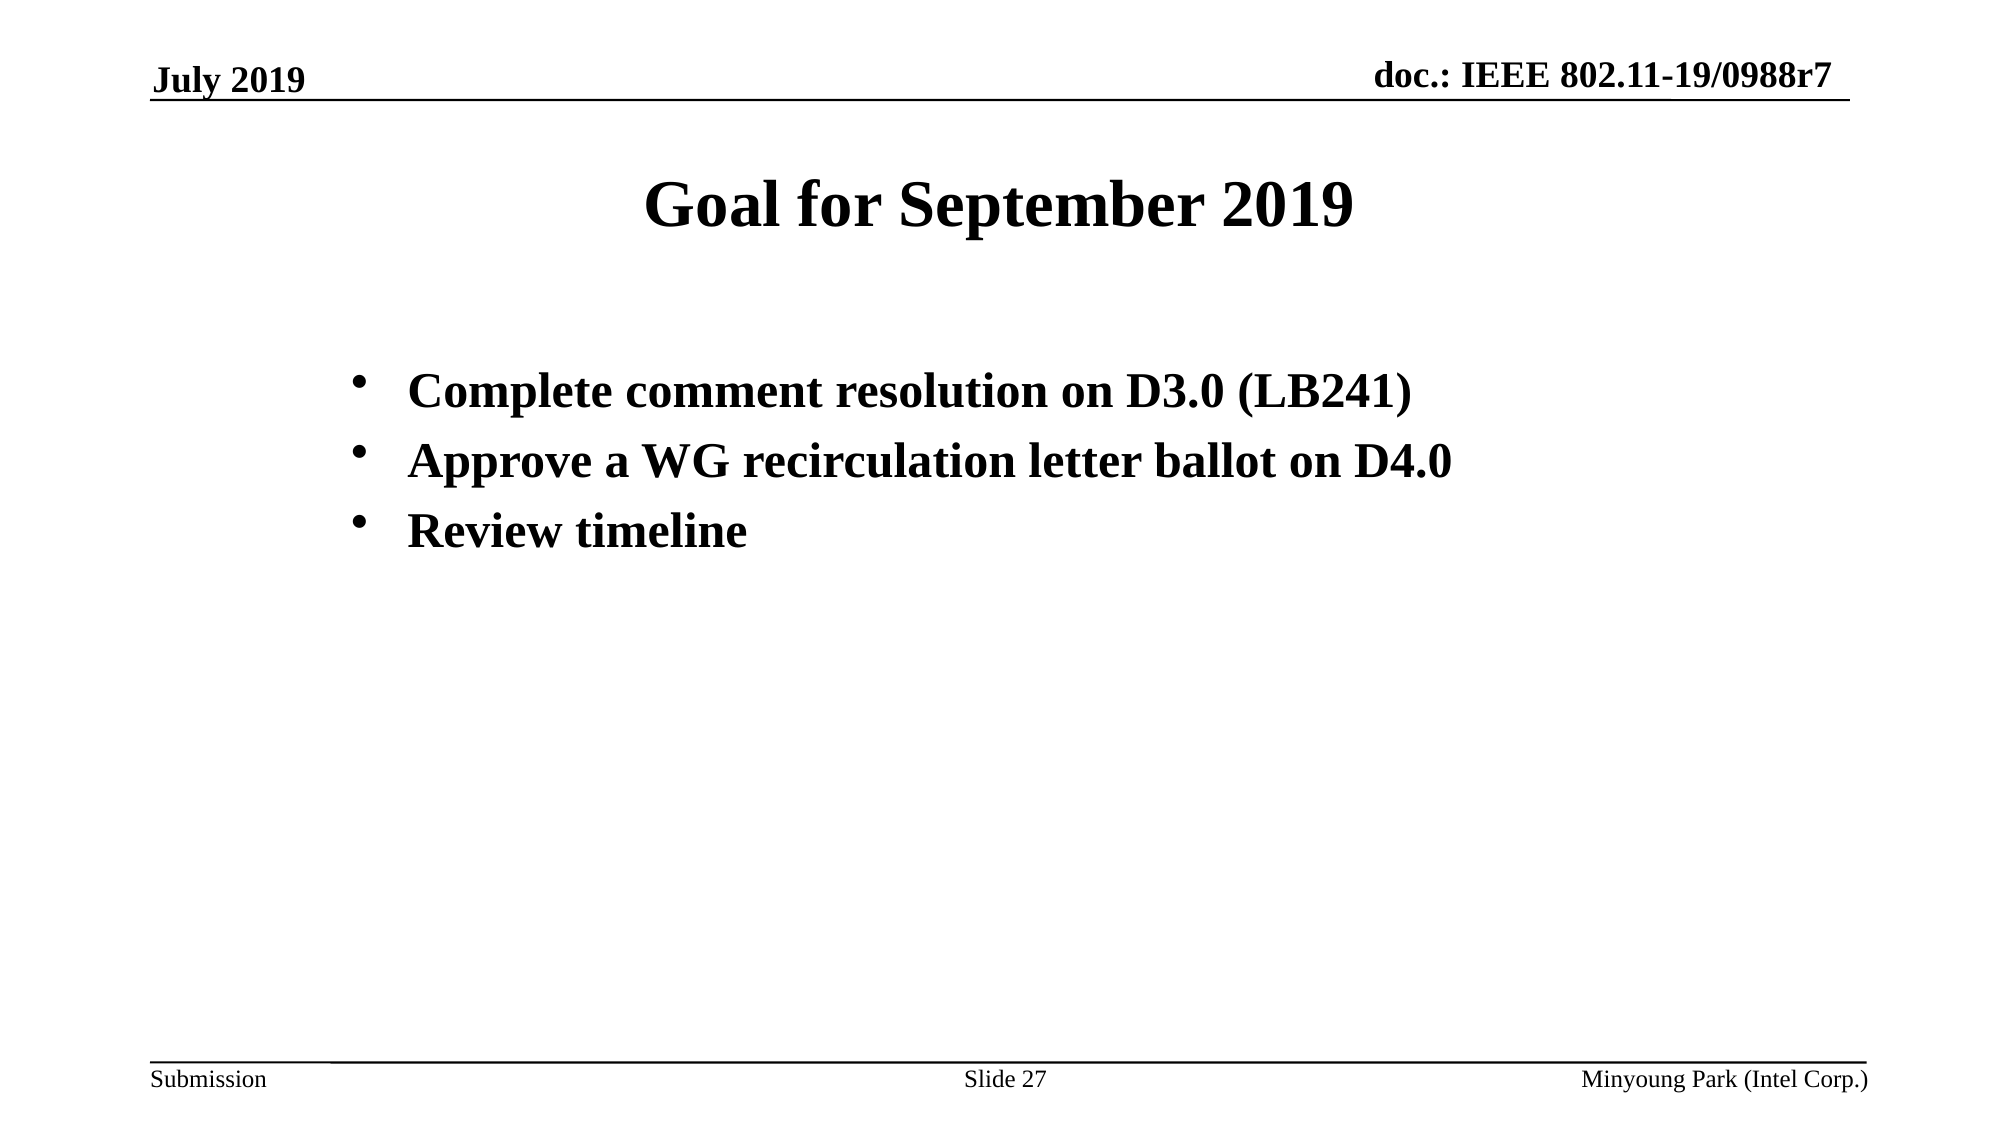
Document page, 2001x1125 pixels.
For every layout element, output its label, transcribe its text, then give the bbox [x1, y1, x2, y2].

title Goal for September 2019 [150, 112, 1850, 288]
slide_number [152, 54, 347, 101]
footer Minyoung Park (Intel Corp.) [1266, 1061, 1869, 1093]
list Complete comment resolution on D3.0 (LB241) Approve a WG recirculation letter ballot on D4.0 Review timeline [335, 350, 1675, 1025]
slide_number Slide 27 [963, 1061, 1048, 1093]
